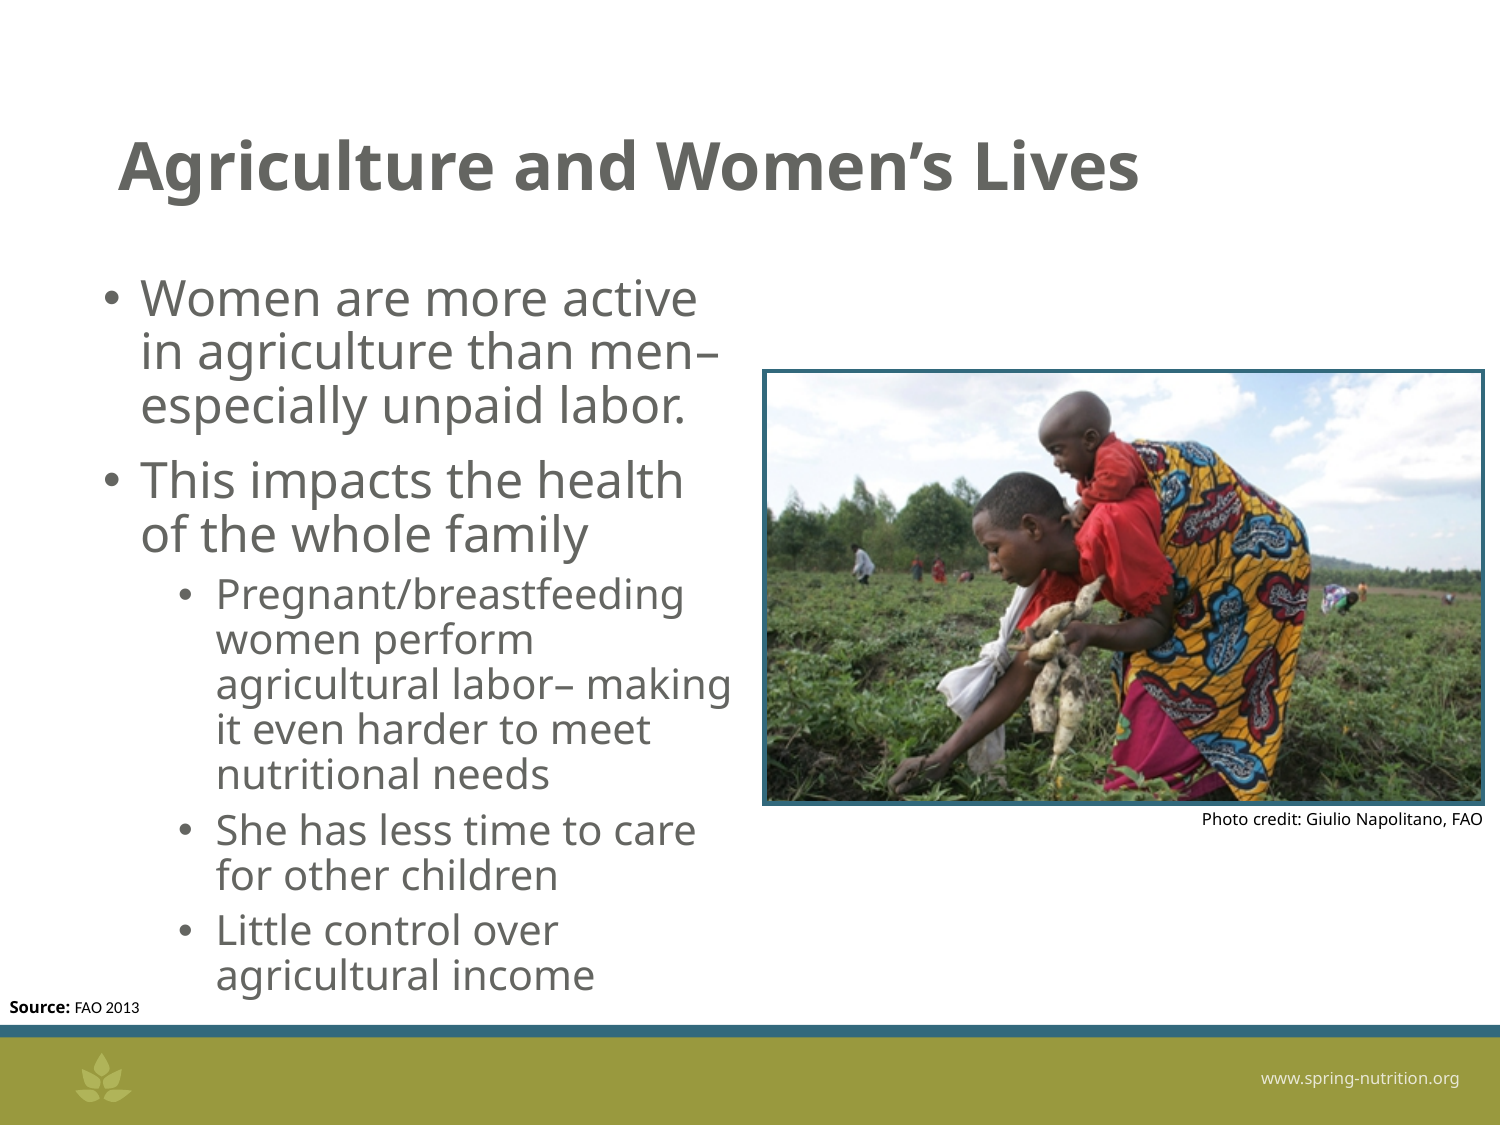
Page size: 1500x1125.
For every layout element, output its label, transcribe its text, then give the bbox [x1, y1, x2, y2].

picture [766, 373, 1481, 802]
list Women are more active in agriculture than men–especially unpaid labor. This impacts the health of the whole family Pregnant/breastfeeding women perform agricultural labor– making it even harder to meet nutritional needs She has less time to care for other children Little control over agricultural income [103, 278, 738, 987]
title Agriculture and Women’s Lives [103, 59, 1397, 278]
text_box Source: FAO 2013 [0, 988, 435, 1024]
text_box Photo credit: Giulio Napolitano, FAO [954, 801, 1499, 836]
